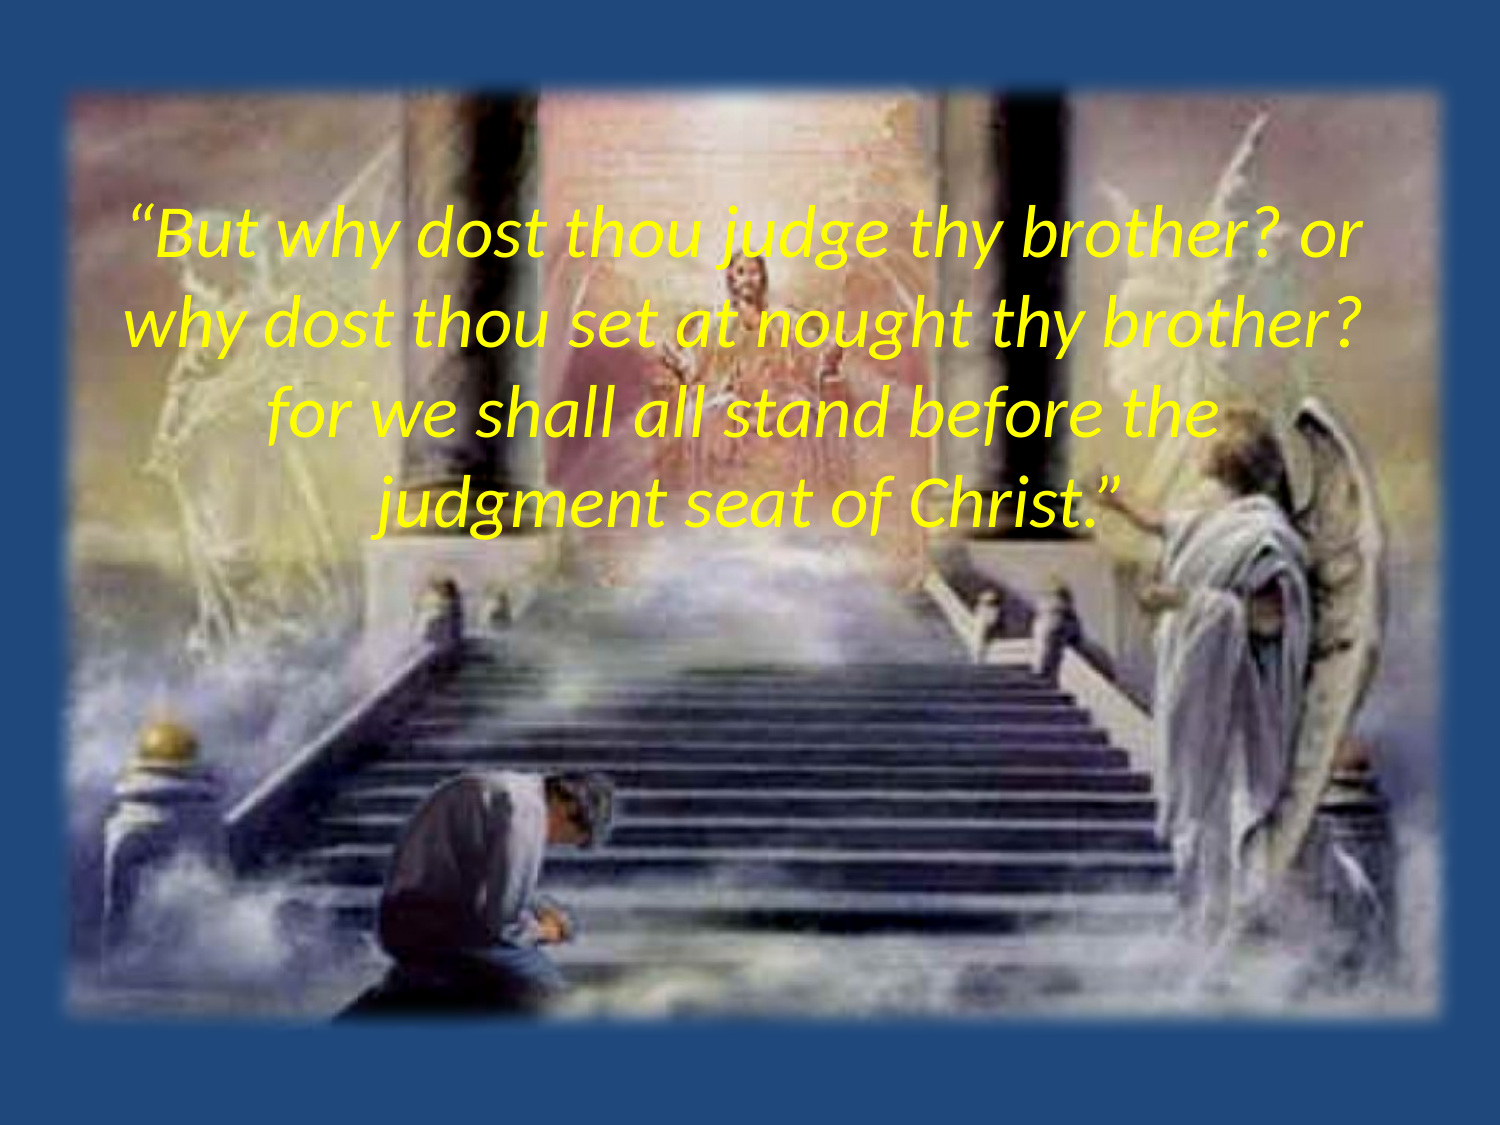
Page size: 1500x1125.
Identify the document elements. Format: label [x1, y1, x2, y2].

picture [49, 74, 1459, 1038]
